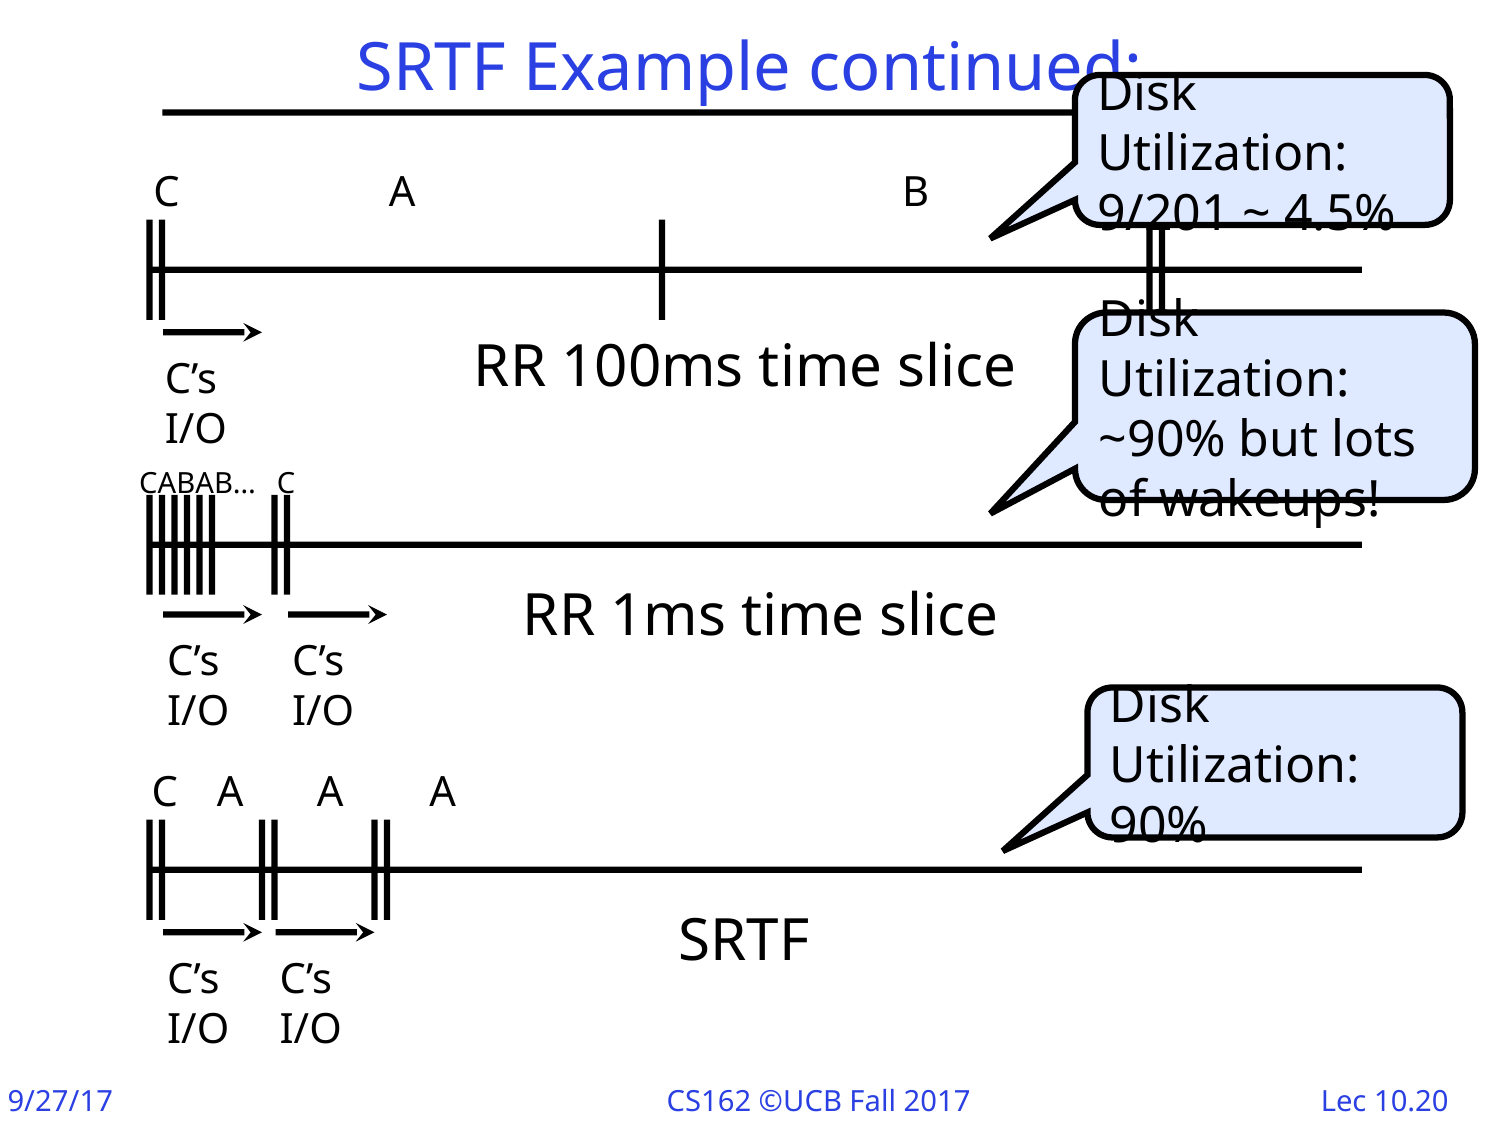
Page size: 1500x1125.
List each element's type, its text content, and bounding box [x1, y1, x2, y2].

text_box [120, 456, 1363, 744]
text_box Disk Utilization: 90% [1087, 687, 1463, 838]
title SRTF Example continued: [162, 24, 1338, 113]
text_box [134, 756, 1363, 1061]
text_box Disk Utilization: ~90% but lots of wakeups! [1367, 312, 1475, 500]
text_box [136, 156, 1363, 461]
text_box Disk Utilization: 9/201 ~ 4.5% [1074, 74, 1450, 225]
